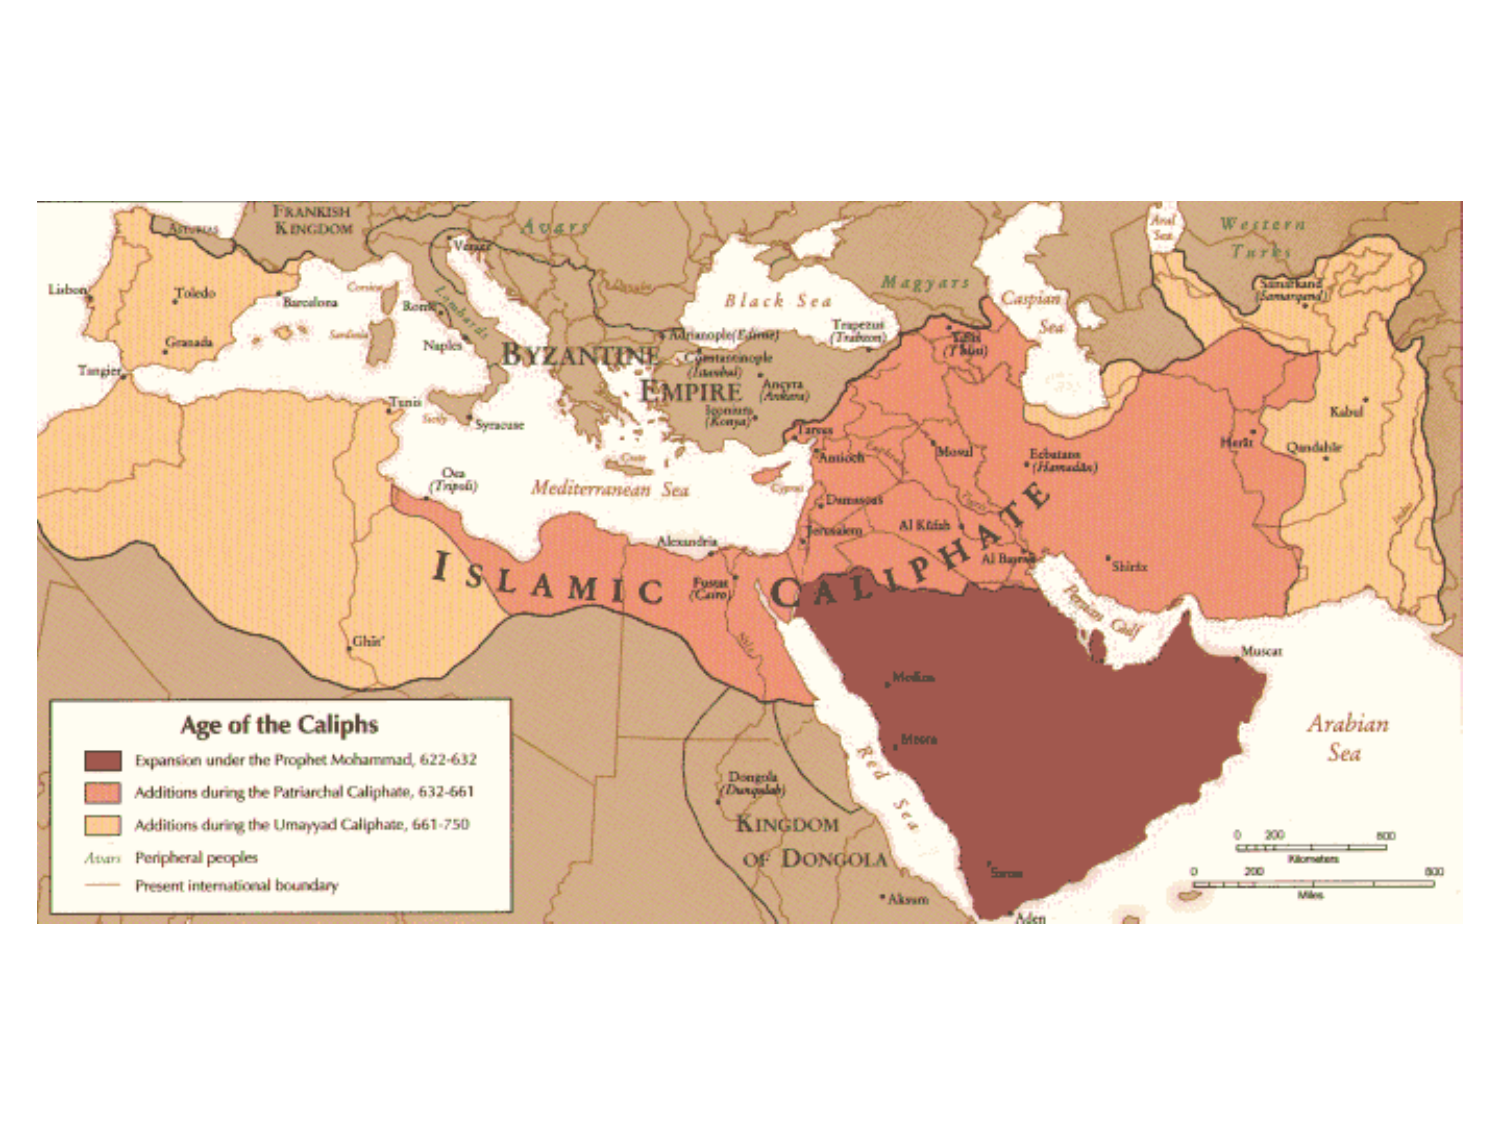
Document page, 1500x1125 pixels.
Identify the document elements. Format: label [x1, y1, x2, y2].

picture [37, 200, 1463, 925]
